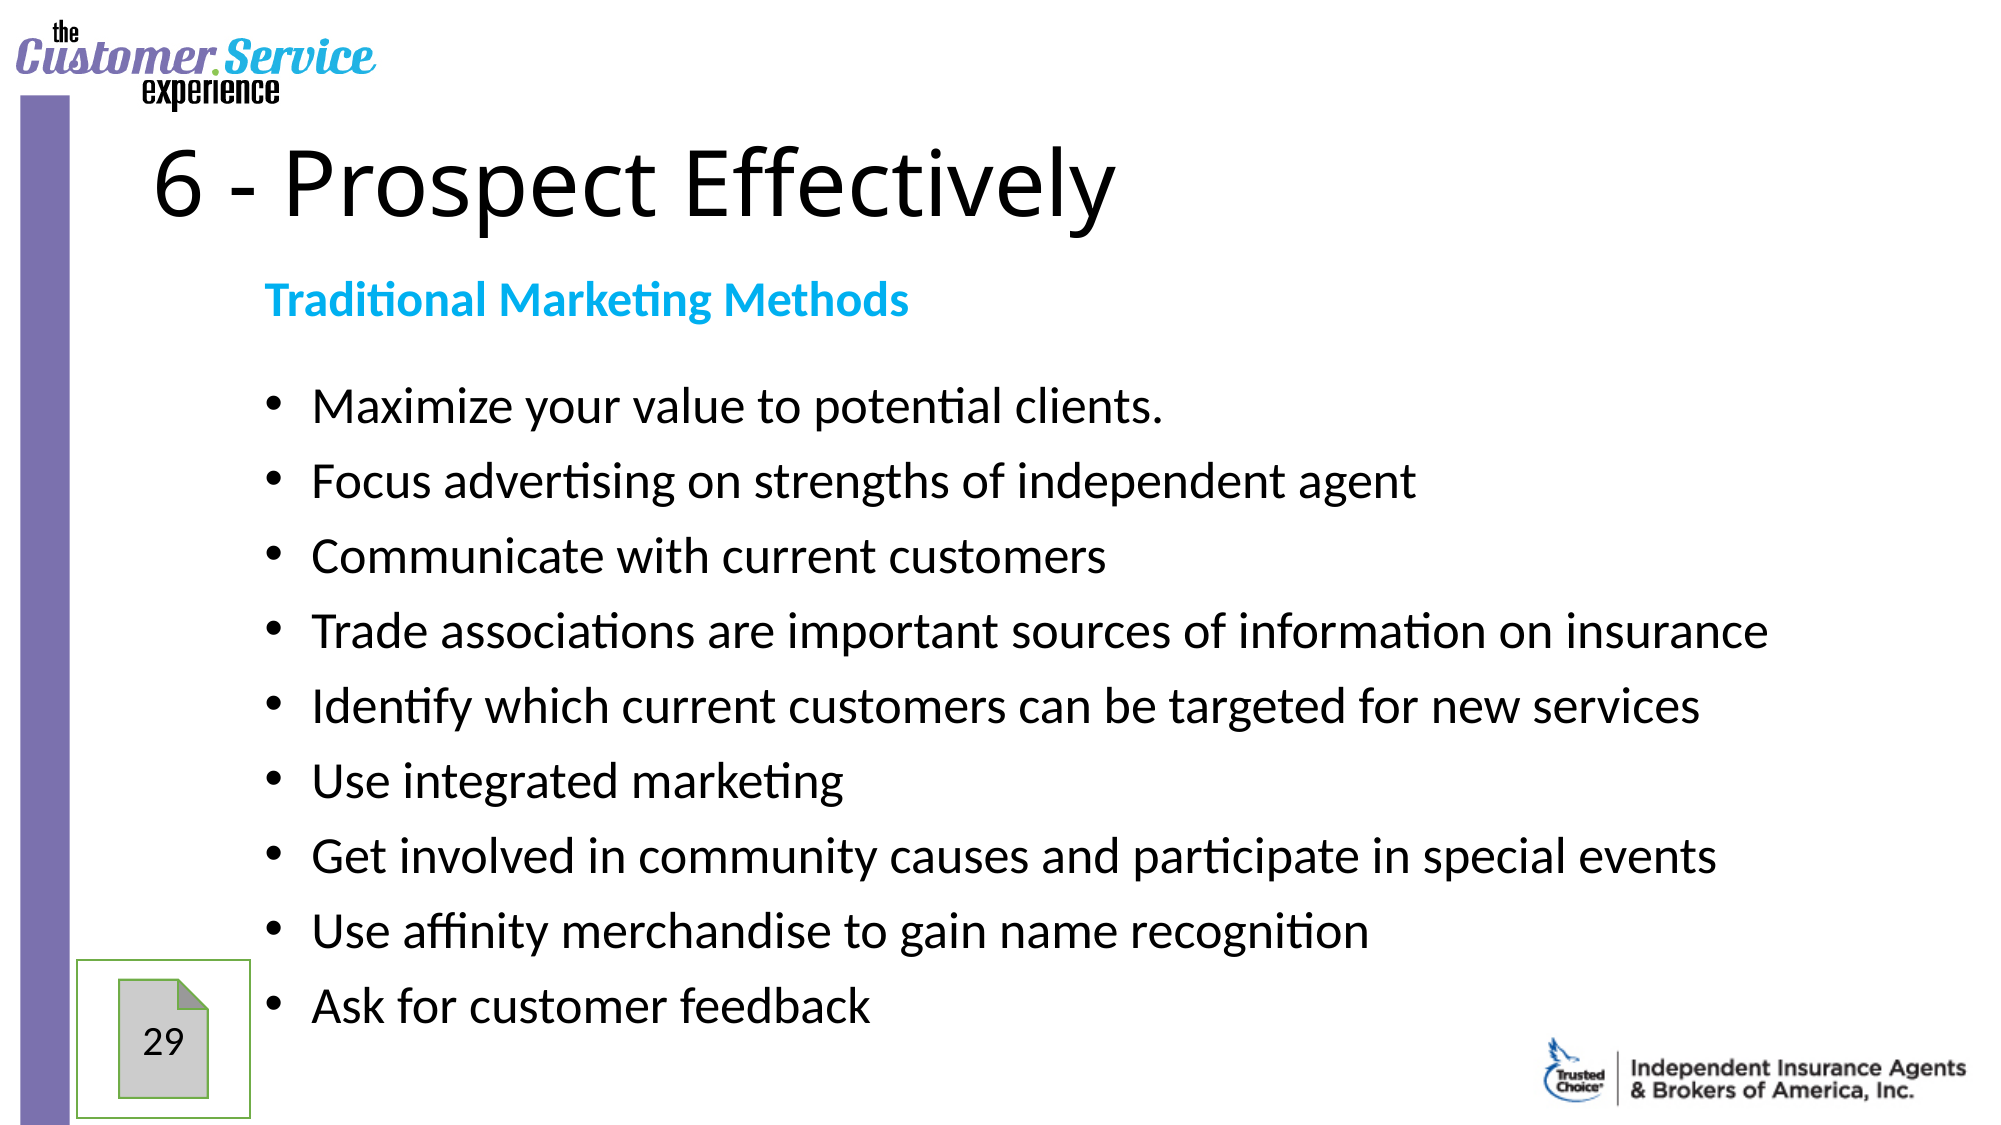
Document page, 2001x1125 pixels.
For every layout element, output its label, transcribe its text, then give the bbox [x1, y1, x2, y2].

text_box Traditional Marketing Methods Maximize your value to potential clients. Focus advertising on strengths of independent agent Communicate with current customers Trade associations are important sources of information on insurance Identify which current customers can be targeted for new services Use integrated marketing Get involved in community causes and participate in special events Use affinity merchandise to gain name recognition Ask for customer feedback [249, 259, 1808, 1099]
title 6 - Prospect Effectively [137, 78, 1863, 296]
text_box 29 [76, 959, 251, 1119]
text_box [19, 132, 71, 1125]
picture [0, 0, 389, 132]
picture [1522, 1033, 1991, 1112]
